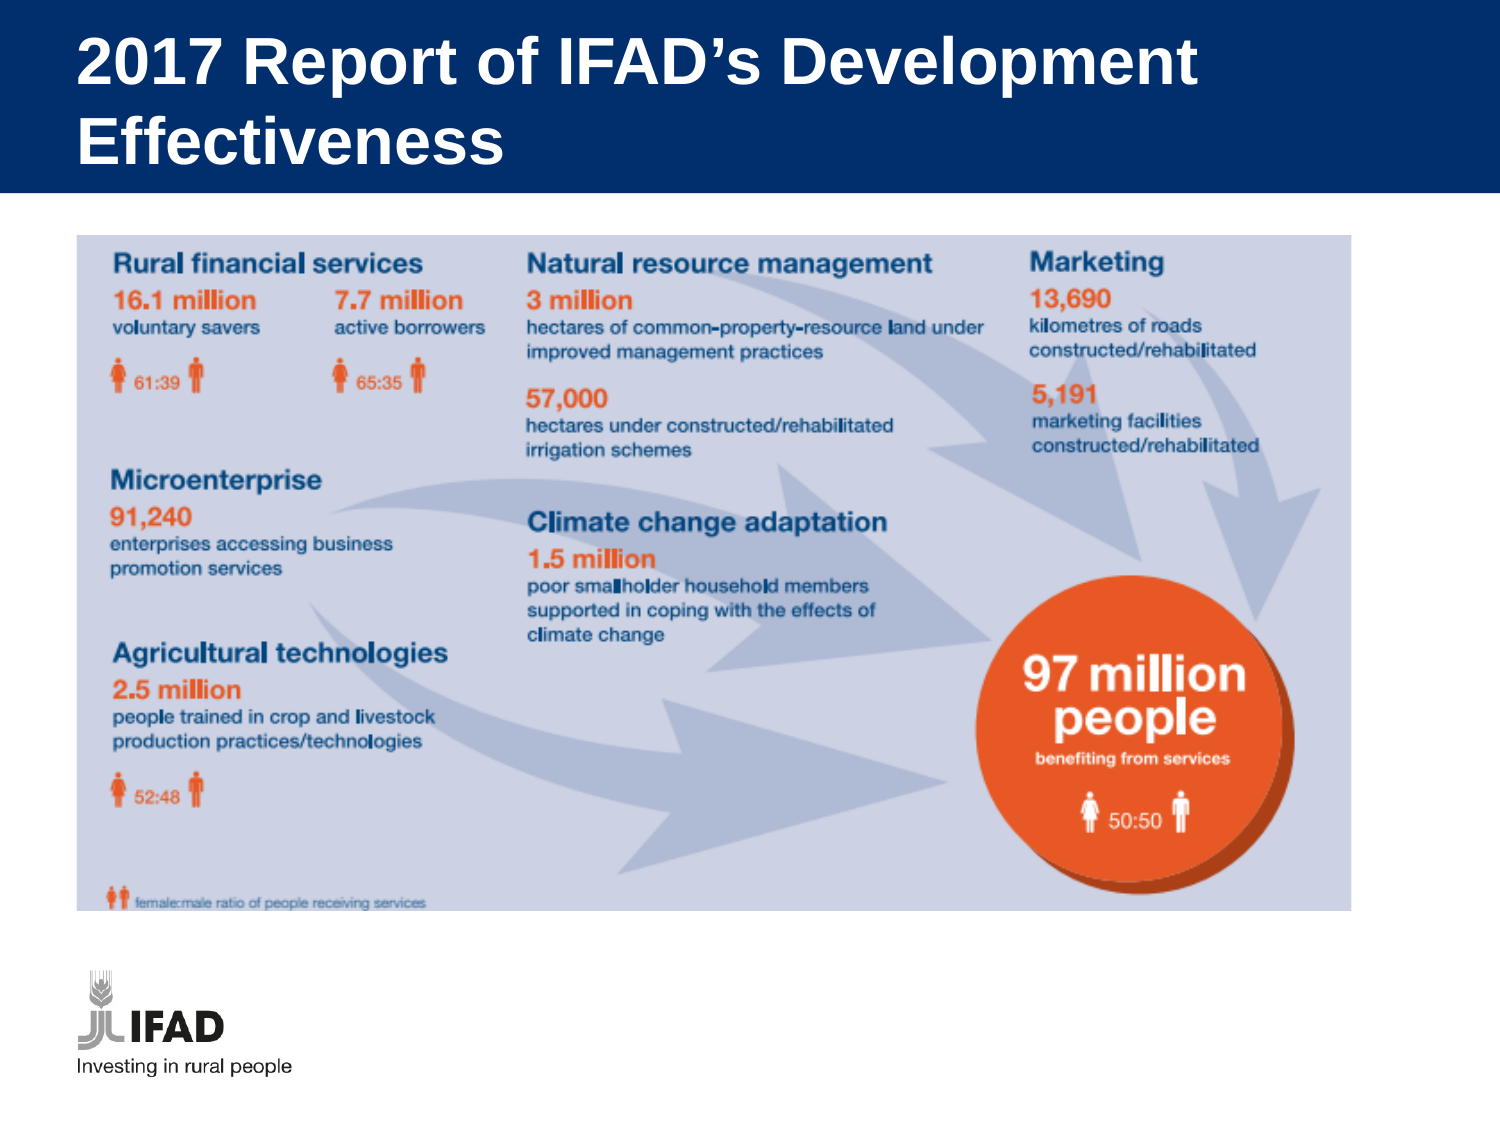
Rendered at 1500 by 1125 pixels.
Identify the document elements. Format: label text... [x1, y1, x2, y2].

picture [0, 0, 1500, 1118]
title 2017 Report of IFAD’s Development Effectiveness [76, 0, 1352, 197]
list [76, 235, 1352, 912]
